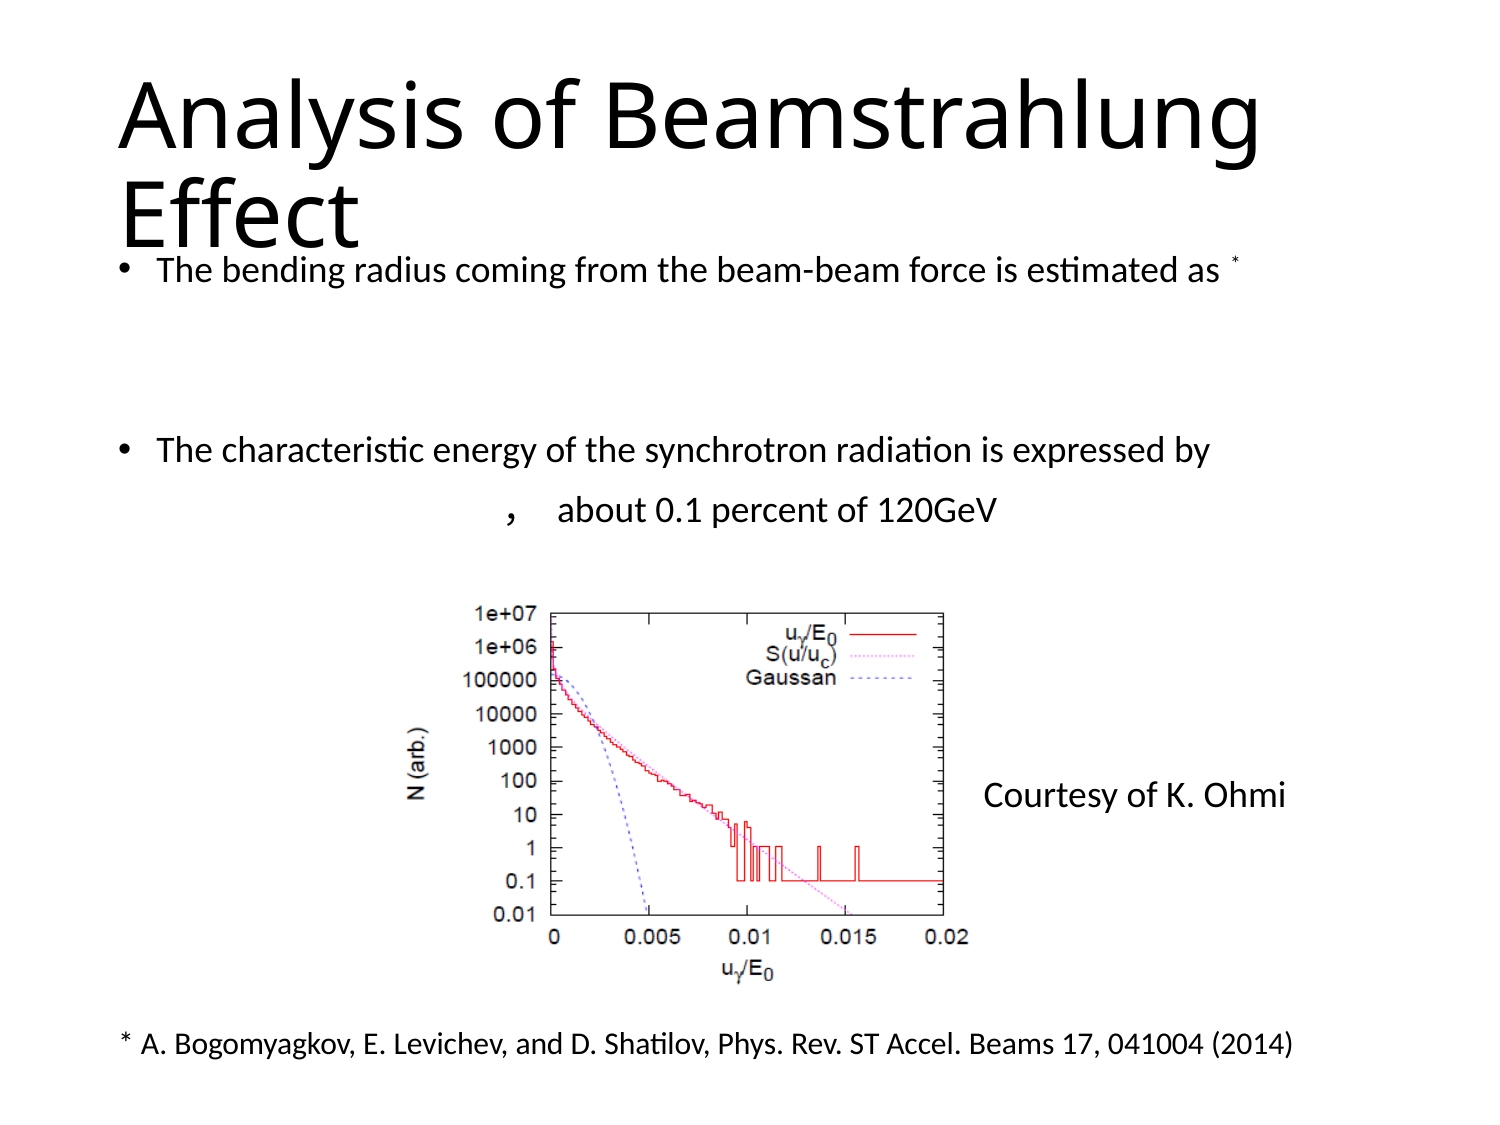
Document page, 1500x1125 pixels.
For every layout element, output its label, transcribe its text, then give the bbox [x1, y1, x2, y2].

text_box Courtesy of K. Ohmi [1005, 762, 1302, 823]
title Analysis of Beamstrahlung Effect [103, 59, 1397, 278]
picture [385, 576, 1005, 994]
